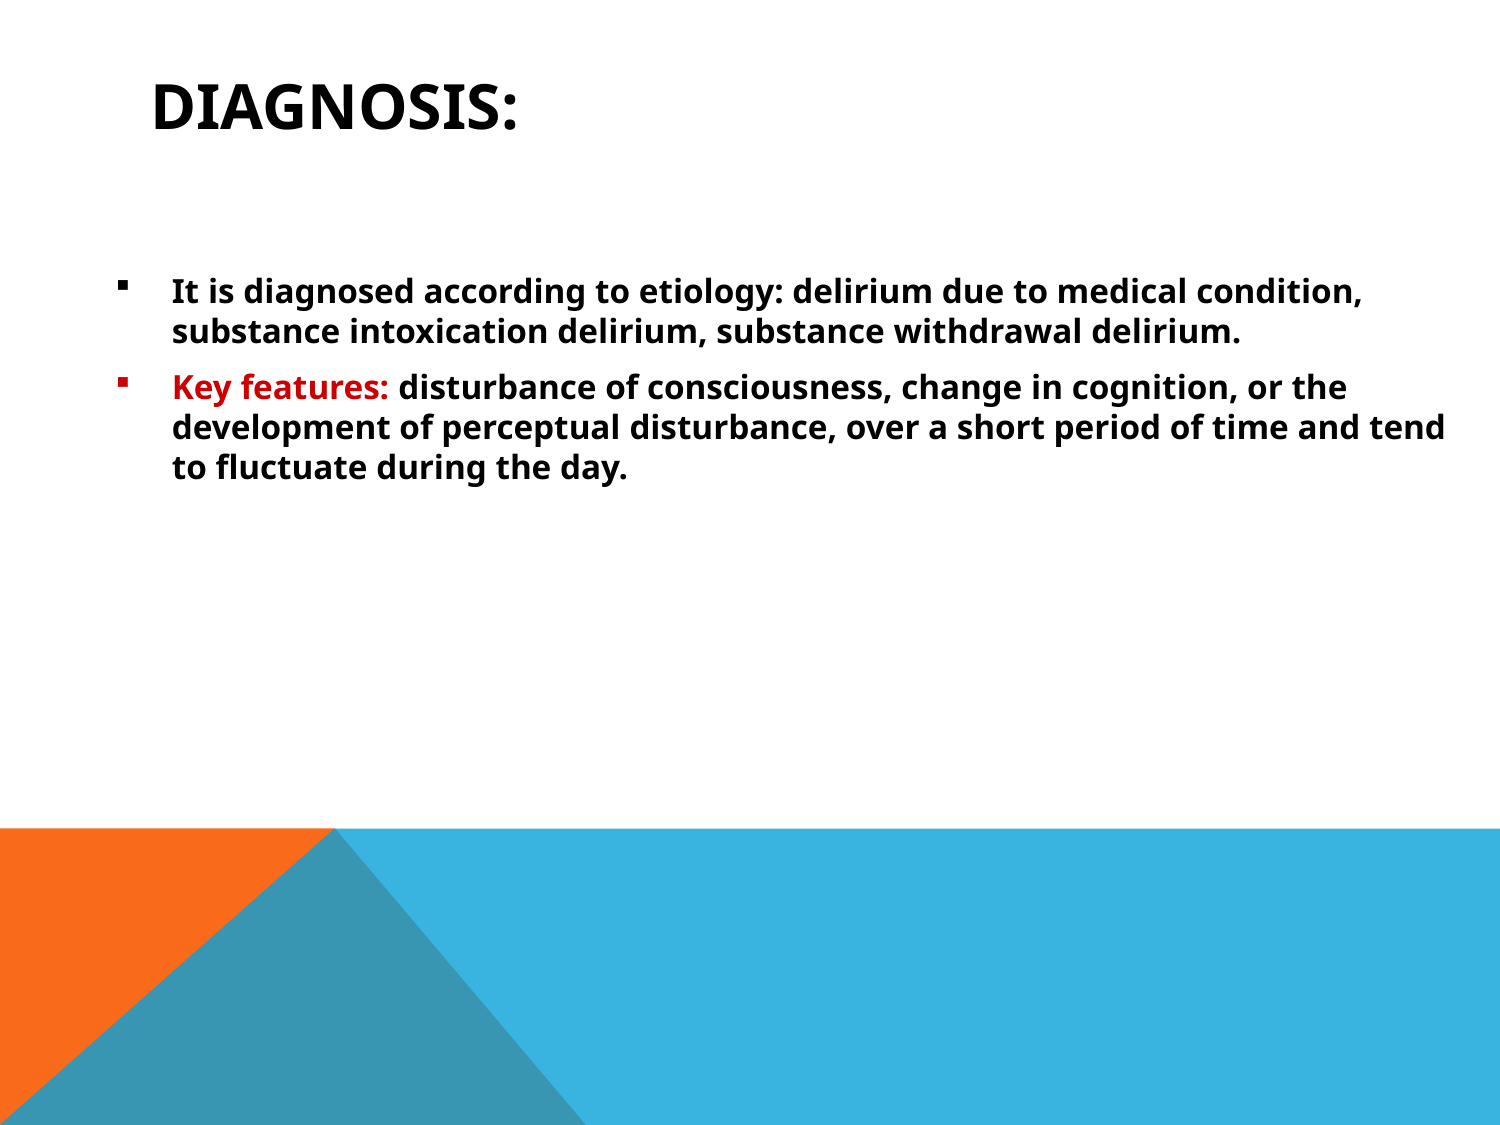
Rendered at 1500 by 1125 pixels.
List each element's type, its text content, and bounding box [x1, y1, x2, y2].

list It is diagnosed according to etiology: delirium due to medical condition, substance intoxication delirium, substance withdrawal delirium. Key features: disturbance of consciousness, change in cognition, or the development of perceptual disturbance, over a short period of time and tend to fluctuate during the day. [100, 262, 1465, 1000]
title Diagnosis: [135, 60, 1369, 150]
